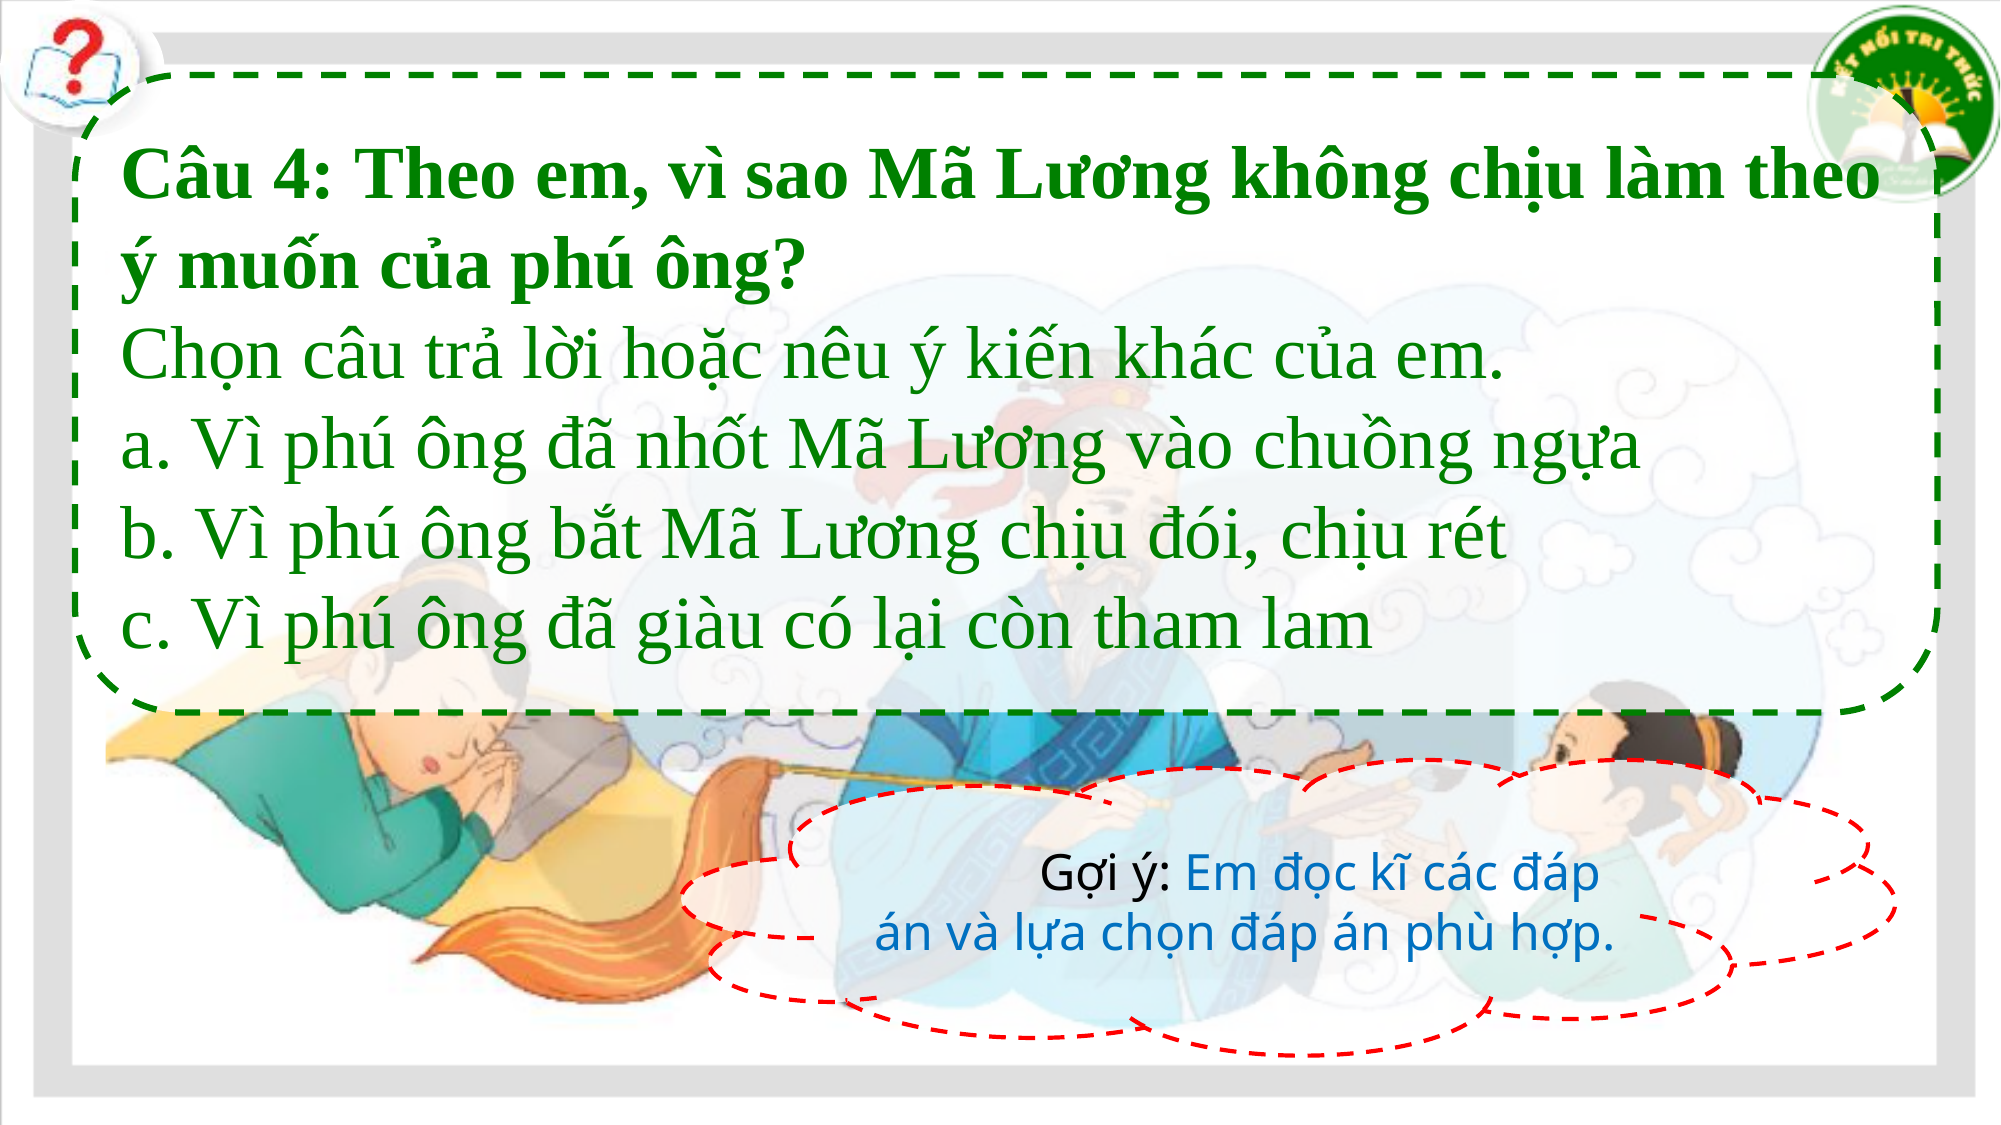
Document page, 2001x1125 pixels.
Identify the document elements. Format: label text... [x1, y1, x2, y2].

text_box Gợi ý: Em đọc kĩ các đáp án và lựa chọn đáp án phù hợp. [1219, 1051, 1384, 1058]
picture [0, 0, 2001, 1125]
text_box Câu 4: Theo em, vì sao Mã Lương không chịu làm theo ý muốn của phú ông? Chọn câu trả lời hoặc nêu ý kiến khác của em. a. Vì phú ông đã nhốt Mã Lương vào chuồng ngựa b. Vì phú ông bắt Mã Lương chịu đói, chịu rét c. Vì phú ông đã giàu có lại còn tham lam [72, 72, 1940, 680]
